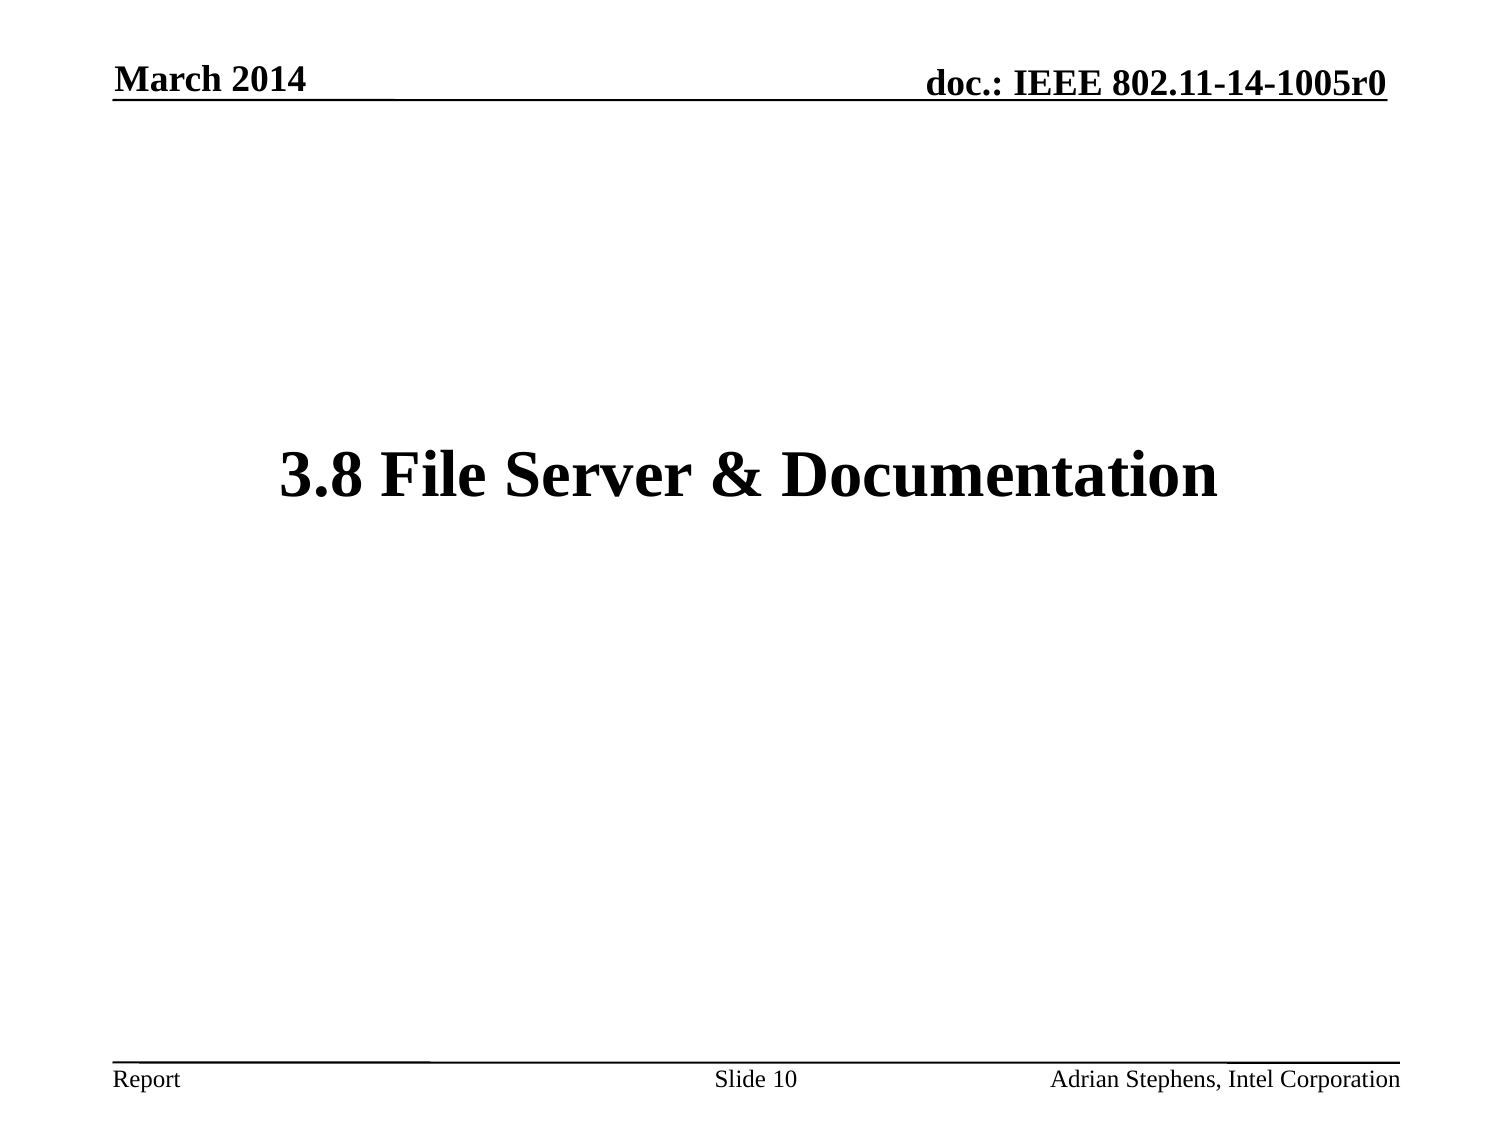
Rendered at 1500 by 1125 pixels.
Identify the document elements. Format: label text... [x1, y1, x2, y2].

slide_number Slide 10 [712, 1061, 800, 1123]
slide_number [114, 54, 423, 100]
footer Adrian Stephens, Intel Corporation [878, 1061, 1402, 1093]
title 3.8 File Server & Documentation [112, 349, 1388, 591]
